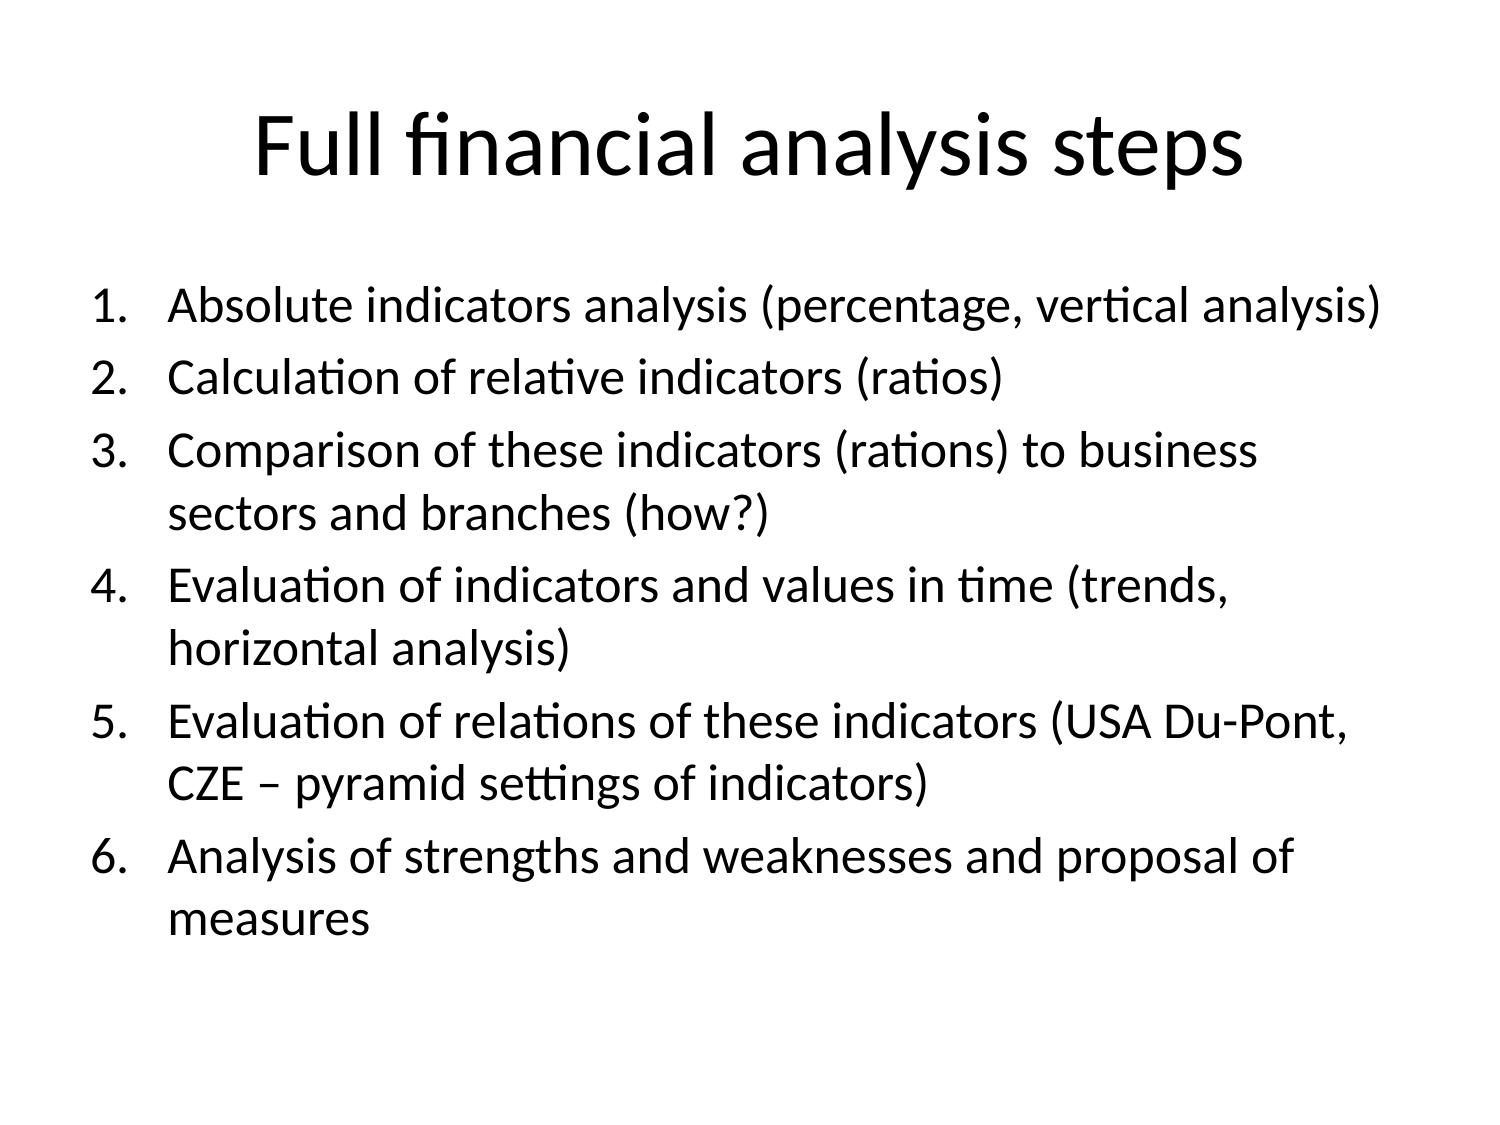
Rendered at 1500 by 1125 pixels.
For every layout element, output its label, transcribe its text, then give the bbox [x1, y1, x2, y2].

list Absolute indicators analysis (percentage, vertical analysis) Calculation of relative indicators (ratios) Comparison of these indicators (rations) to business sectors and branches (how?) Evaluation of indicators and values in time (trends, horizontal analysis) Evaluation of relations of these indicators (USA Du-Pont, CZE – pyramid settings of indicators) Analysis of strengths and weaknesses and proposal of measures [75, 262, 1425, 1005]
title Full financial analysis steps [75, 45, 1425, 233]
